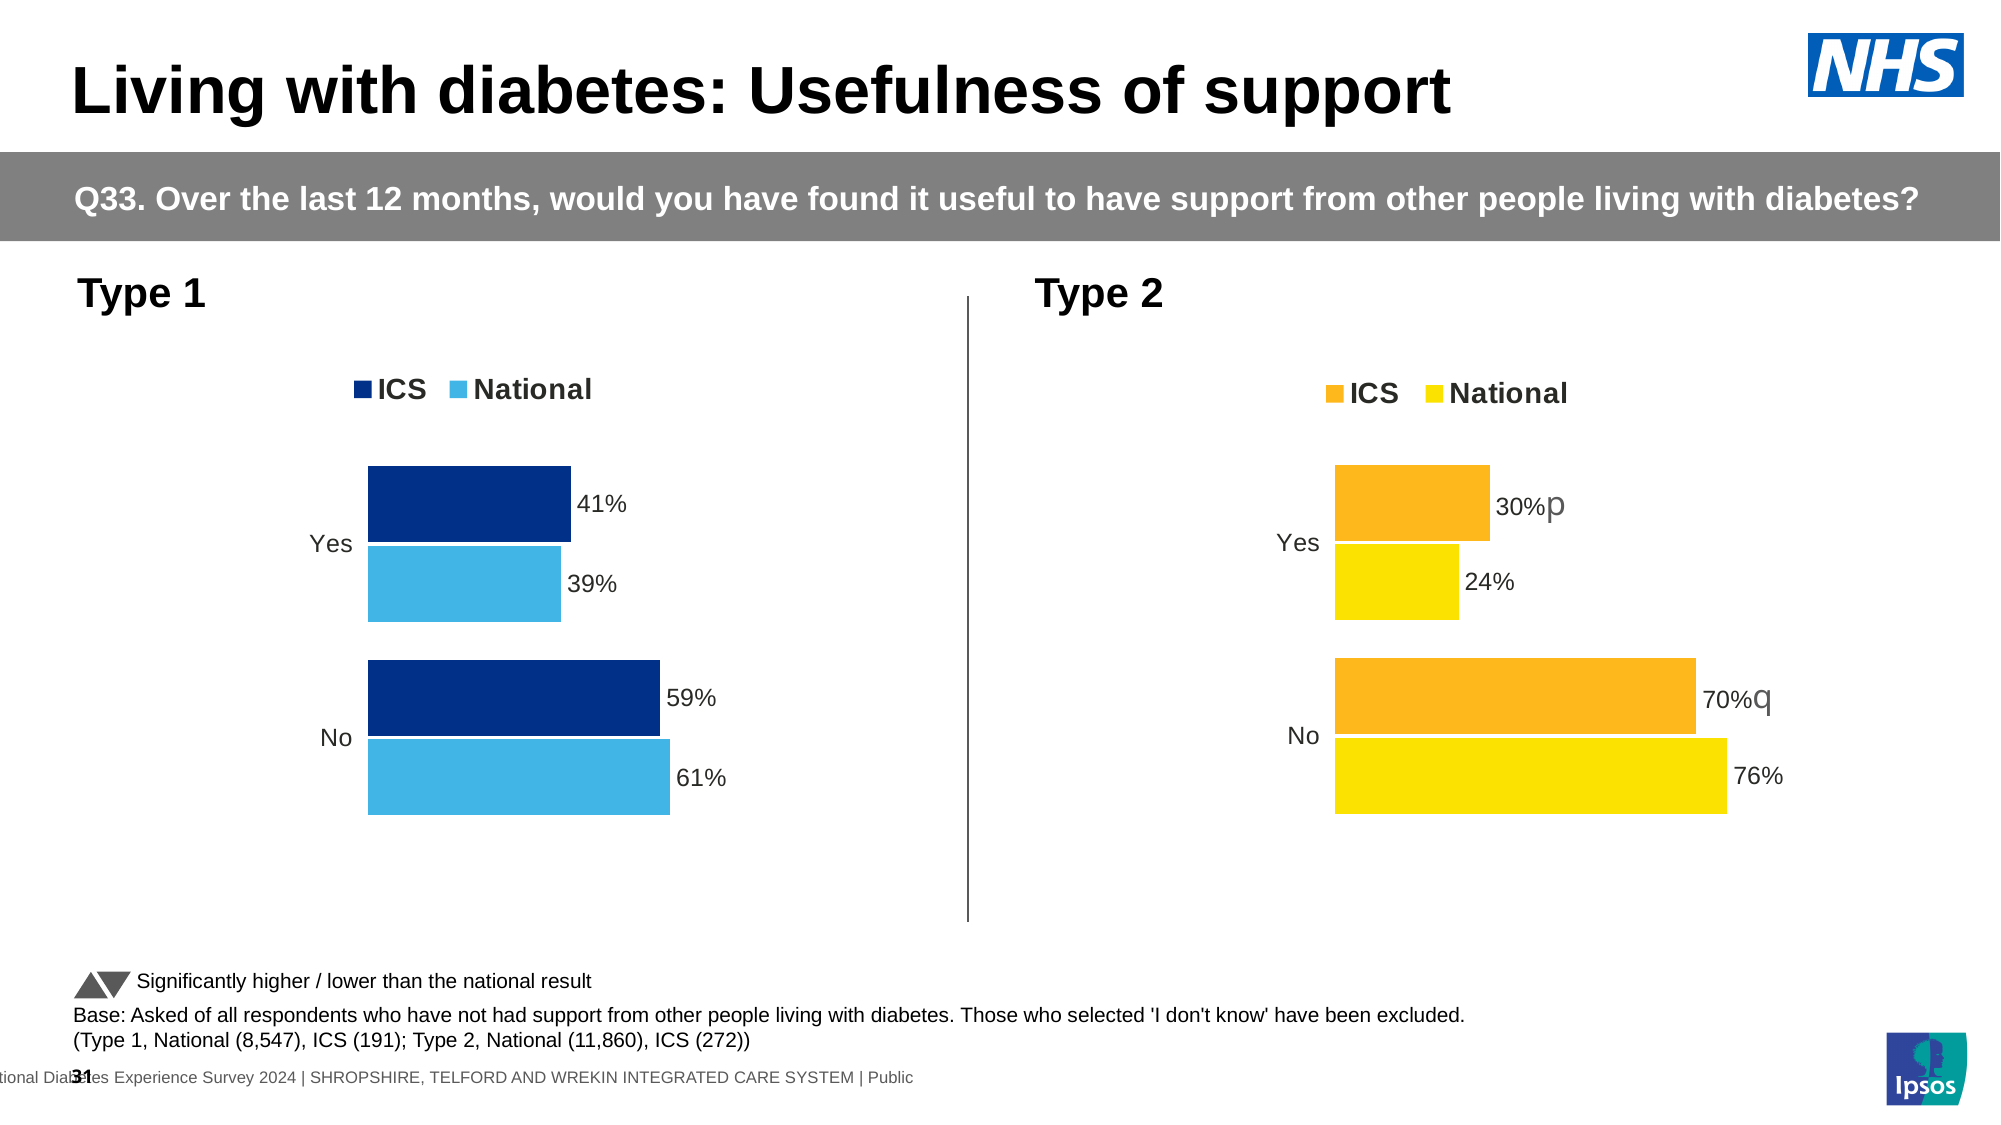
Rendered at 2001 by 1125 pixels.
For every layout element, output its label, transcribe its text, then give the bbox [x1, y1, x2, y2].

title Living with diabetes: Usefulness of support [71, 32, 1809, 124]
chart [1053, 355, 1964, 855]
table_header Significantly higher / lower than the national result [122, 963, 648, 1001]
text_box Base: Asked of all respondents who have not had support from other people living with diabetes. Those who selected 'I don't know' have been excluded. (Type 1, National (8,547), ICS (191); Type 2, National (11,860), ICS (272)) [73, 1001, 1886, 1052]
picture [1886, 1032, 1968, 1106]
text_box Q33. Over the last 12 months, would you have found it useful to have support from other people living with diabetes? [0, 152, 2000, 242]
picture [1807, 33, 1964, 97]
text_box Type 2 [922, 265, 1276, 316]
text_box [94, 970, 122, 1001]
text_box Type 1 [0, 265, 319, 316]
text_box [71, 969, 110, 1000]
slide_number 31 [71, 1030, 122, 1090]
chart [96, 355, 969, 855]
